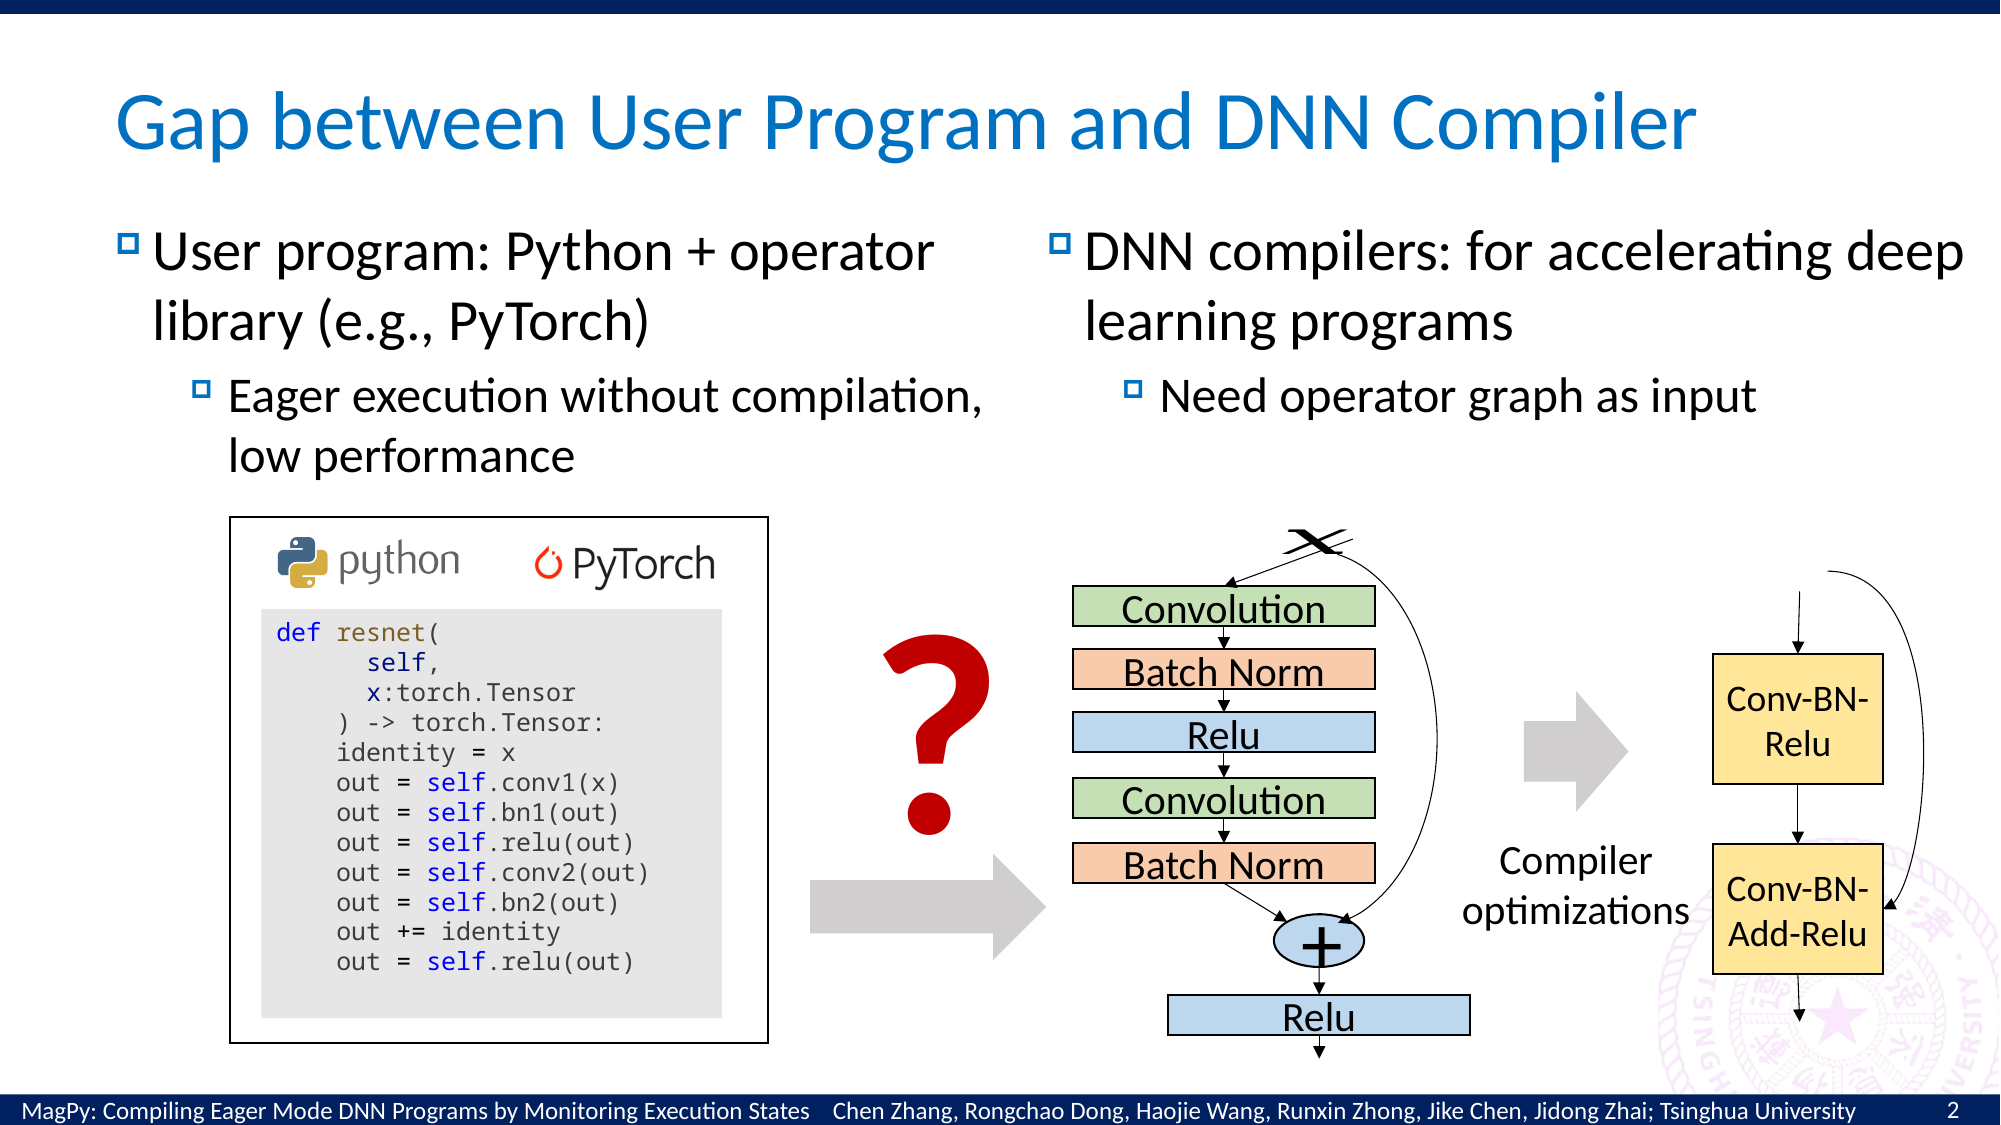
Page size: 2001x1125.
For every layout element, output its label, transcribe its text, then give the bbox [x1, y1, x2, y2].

list User program: Python + operator library (e.g., PyTorch) Eager execution without compilation, low performance [100, 205, 1005, 1035]
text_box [1072, 512, 1471, 1059]
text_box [230, 516, 768, 1043]
text_box [808, 851, 1048, 963]
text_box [1712, 550, 1883, 1022]
slide_number 2 [1932, 1085, 2000, 1120]
text_box DNN compilers: for accelerating deep learning programs Need operator graph as input [1032, 205, 1983, 1035]
text_box ? [854, 539, 1018, 879]
title Gap between User Program and DNN Compiler [100, 68, 1863, 178]
